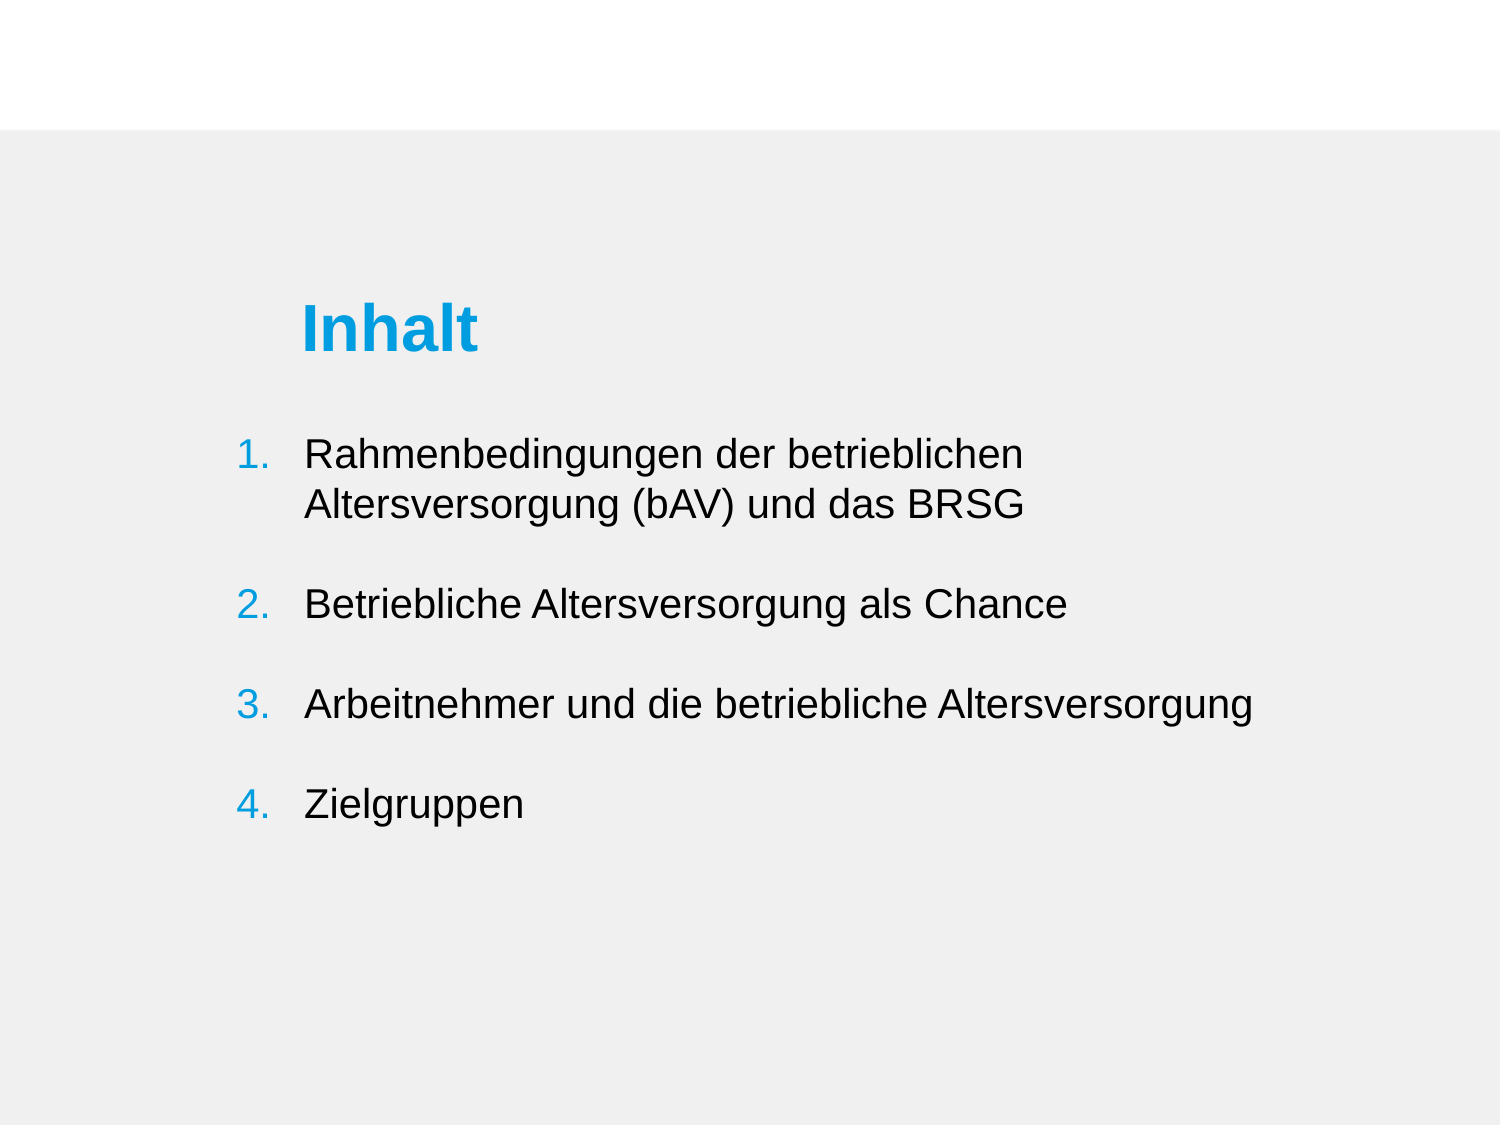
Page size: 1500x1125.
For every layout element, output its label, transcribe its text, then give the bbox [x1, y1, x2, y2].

title Inhalt [236, 284, 1267, 367]
list Rahmenbedingungen der betrieblichen Altersversorgung (bAV) und das BRSG Betriebliche Altersversorgung als Chance Arbeitnehmer und die betriebliche Altersversorgung Zielgruppen [236, 426, 1267, 1018]
